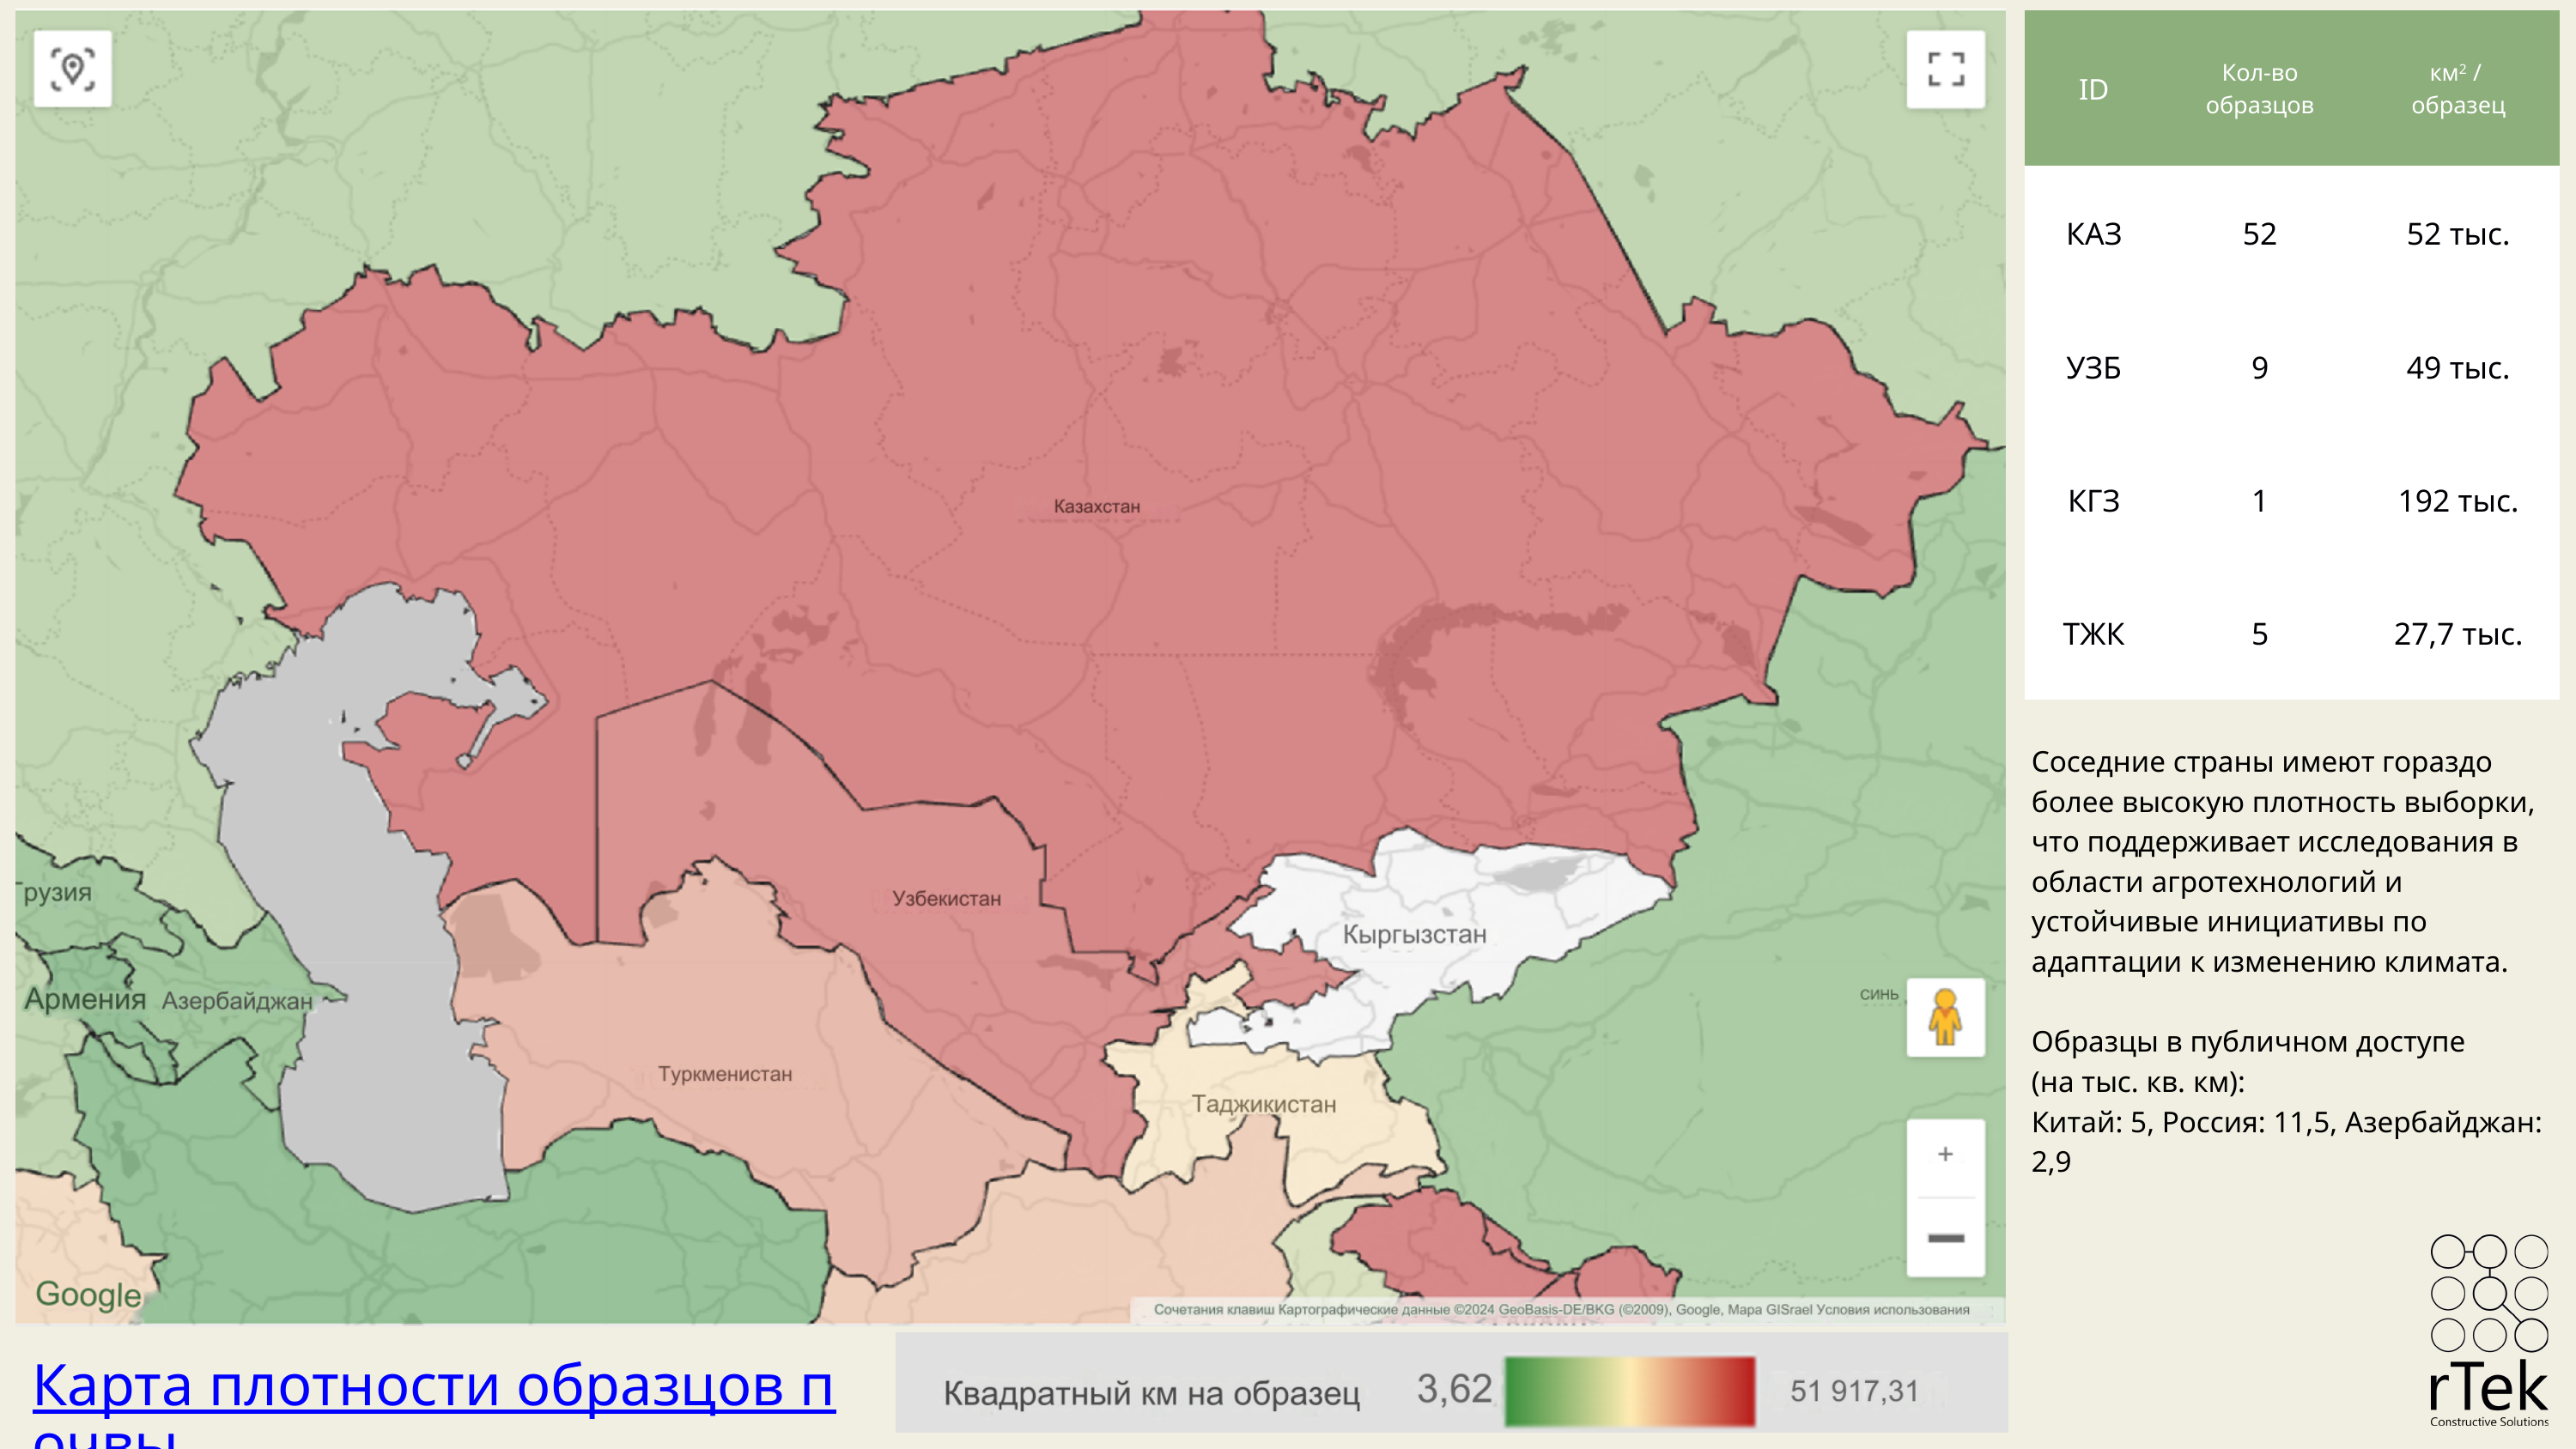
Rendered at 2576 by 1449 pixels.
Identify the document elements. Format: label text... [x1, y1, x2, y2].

text_box [2431, 1234, 2549, 1426]
text_box Соседние страны имеют гораздо более высокую плотность выборки, что поддерживает исследования в области агротехнологий и устойчивые инициативы по адаптации к изменению климата. Образцы в публичном доступе (на тыс. кв. км): Китай: 5, Россия: 11,5, Азербайджан: 2,9 [2031, 737, 2555, 1179]
table_cell КГЗ [2025, 433, 2163, 567]
picture [895, 1332, 2008, 1433]
table_header ID [2025, 10, 2163, 166]
table_header км2 / образец [2357, 10, 2560, 166]
table_cell 9 [2163, 300, 2357, 433]
table_cell 27,7 тыс. [2357, 567, 2560, 700]
table_cell ТЖК [2025, 567, 2163, 700]
table_cell 52 [2163, 166, 2357, 300]
table_cell УЗБ [2025, 300, 2163, 433]
table_header Кол-во образцов [2163, 10, 2357, 166]
picture [15, 9, 2006, 1326]
table_cell 192 тыс. [2357, 433, 2560, 567]
table_cell 49 тыс. [2357, 300, 2560, 433]
text_box Карта плотности образцов почвы [32, 1345, 838, 1427]
table_cell КАЗ [2025, 166, 2163, 300]
table_cell 52 тыс. [2357, 166, 2560, 300]
table_cell 1 [2163, 433, 2357, 567]
table_cell 5 [2163, 567, 2357, 700]
